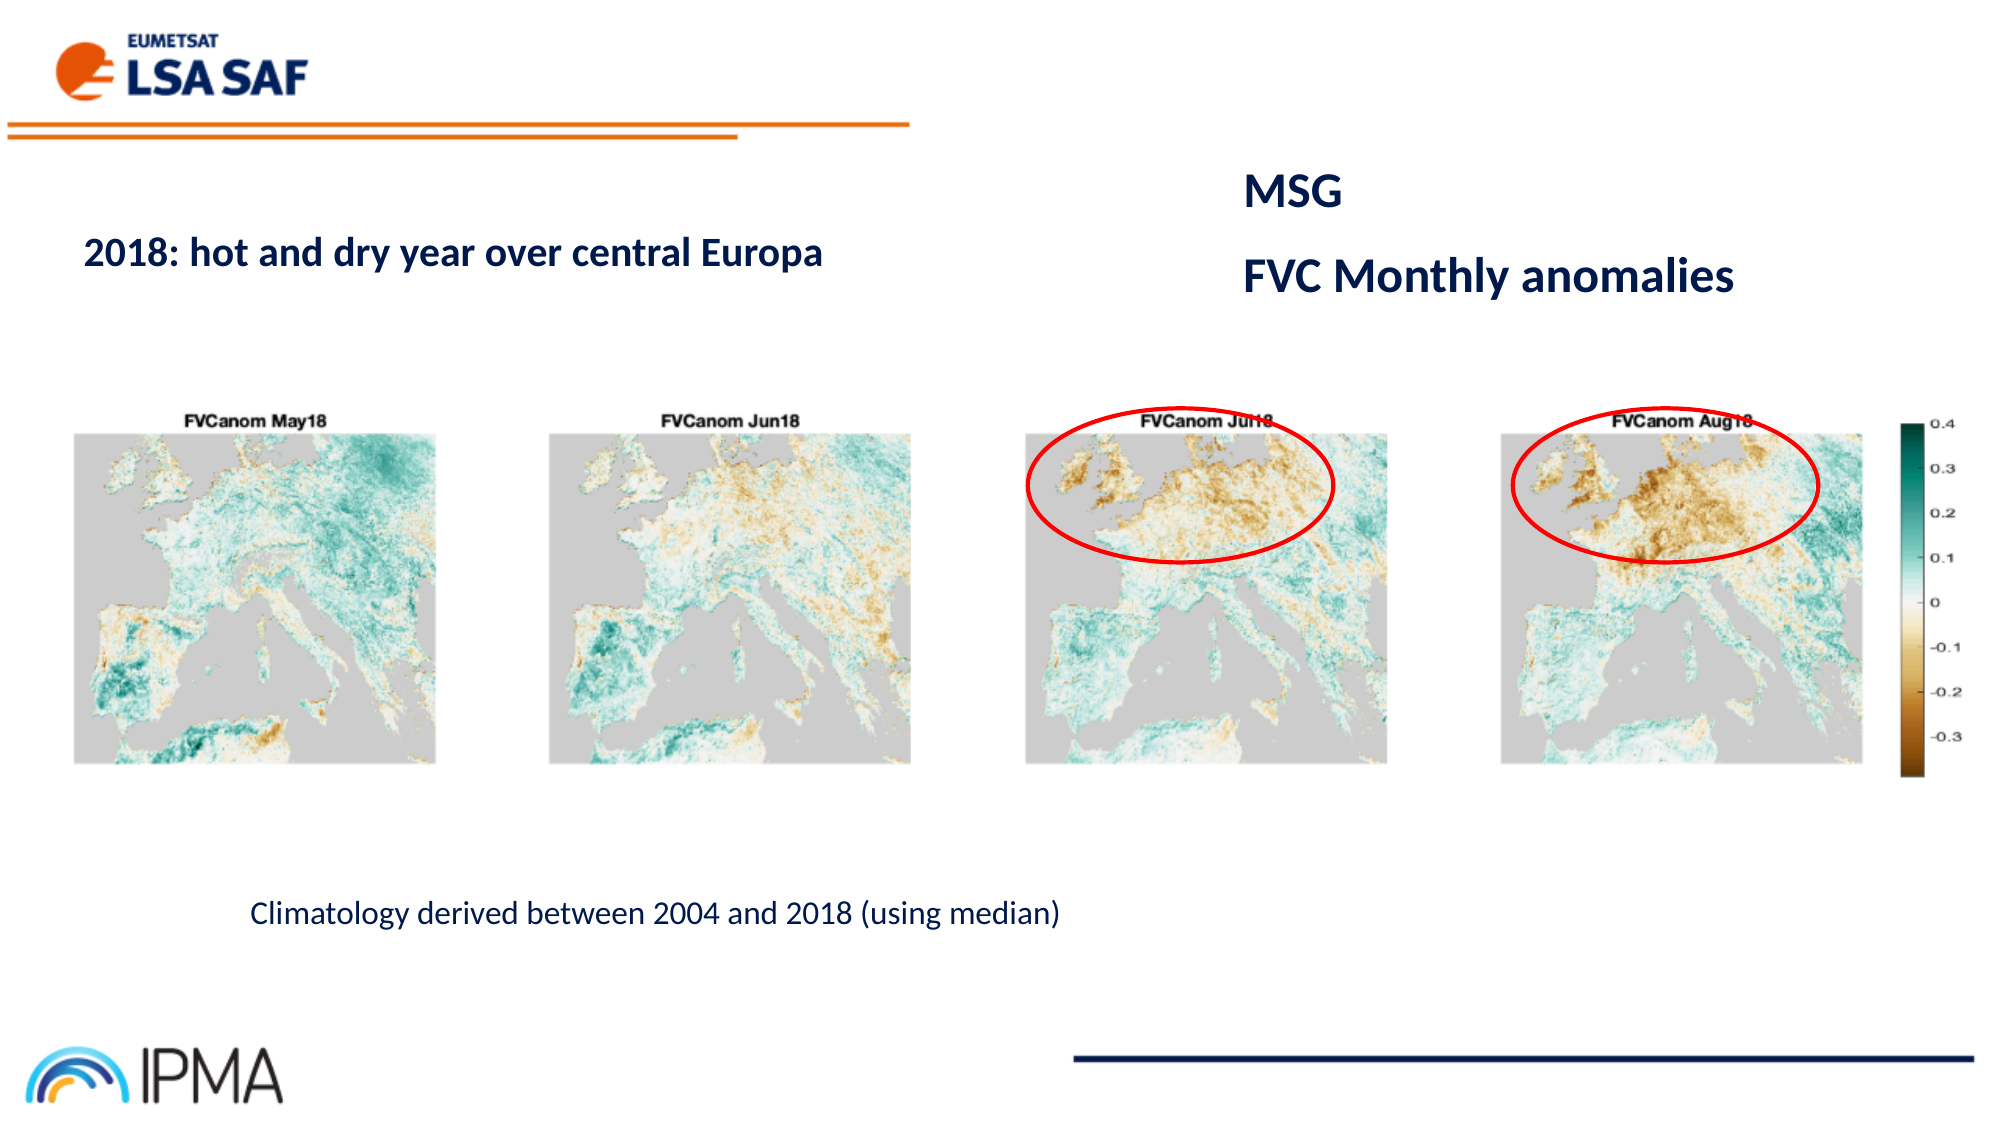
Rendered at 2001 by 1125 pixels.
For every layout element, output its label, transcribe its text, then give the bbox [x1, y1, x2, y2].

picture [0, 0, 2001, 1125]
text_box Climatology derived between 2004 and 2018 (using median) [235, 883, 1087, 939]
text_box MSG FVC Monthly anomalies [1228, 150, 1837, 311]
text_box 2018: hot and dry year over central Europa [68, 217, 1365, 283]
